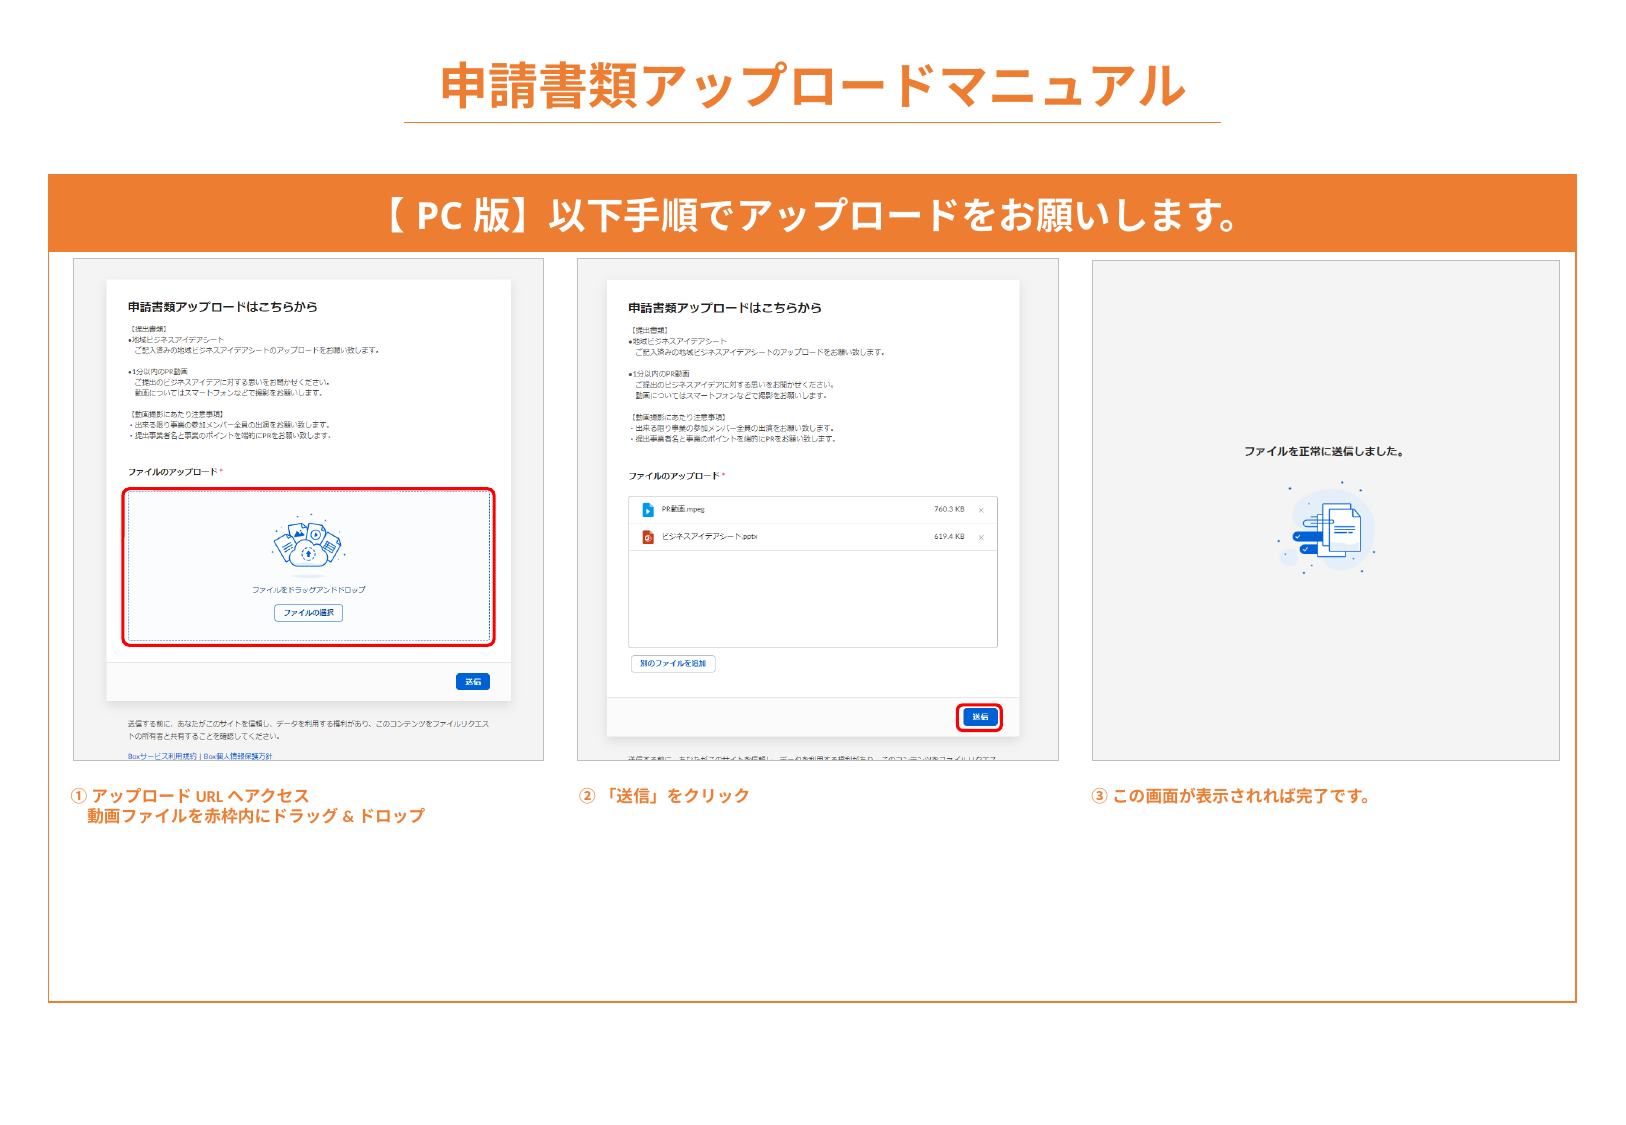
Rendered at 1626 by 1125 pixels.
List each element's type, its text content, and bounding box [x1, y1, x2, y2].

picture [73, 258, 544, 761]
text_box 申請書類アップロードマニュアル [240, 46, 1385, 122]
picture [1092, 260, 1560, 761]
table_header 【PC版】以下手順でアップロードをお願いします。 [49, 176, 1575, 250]
picture [577, 258, 1059, 761]
text_box ②「送信」をクリック [564, 778, 766, 813]
text_box ①アップロードURLへアクセス 動画ファイルを赤枠内にドラッグ&ドロップ [55, 778, 441, 833]
table_cell [49, 252, 1575, 1001]
text_box ③この画面が表示されれば完了です。 [1076, 778, 1394, 813]
